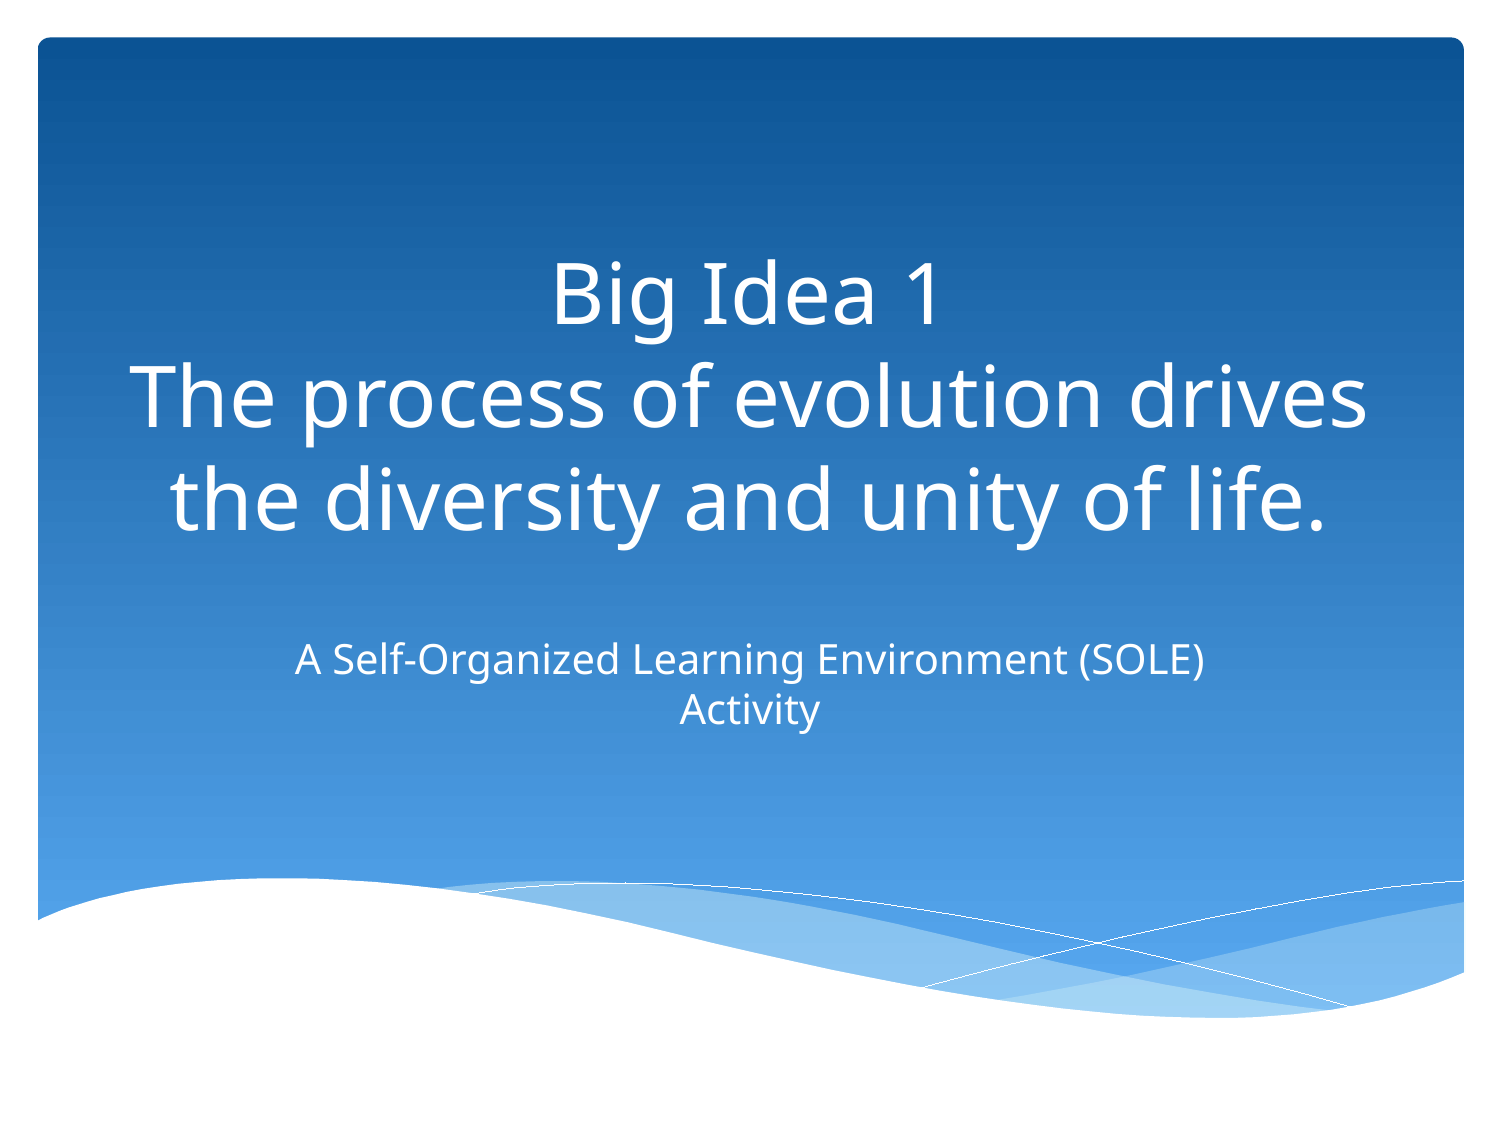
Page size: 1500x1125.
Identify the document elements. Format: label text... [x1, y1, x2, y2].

title Big Idea 1 The process of evolution drives the diversity and unity of life. [112, 224, 1388, 555]
subtitle A Self-Organized Learning Environment (SOLE) Activity [225, 624, 1275, 825]
